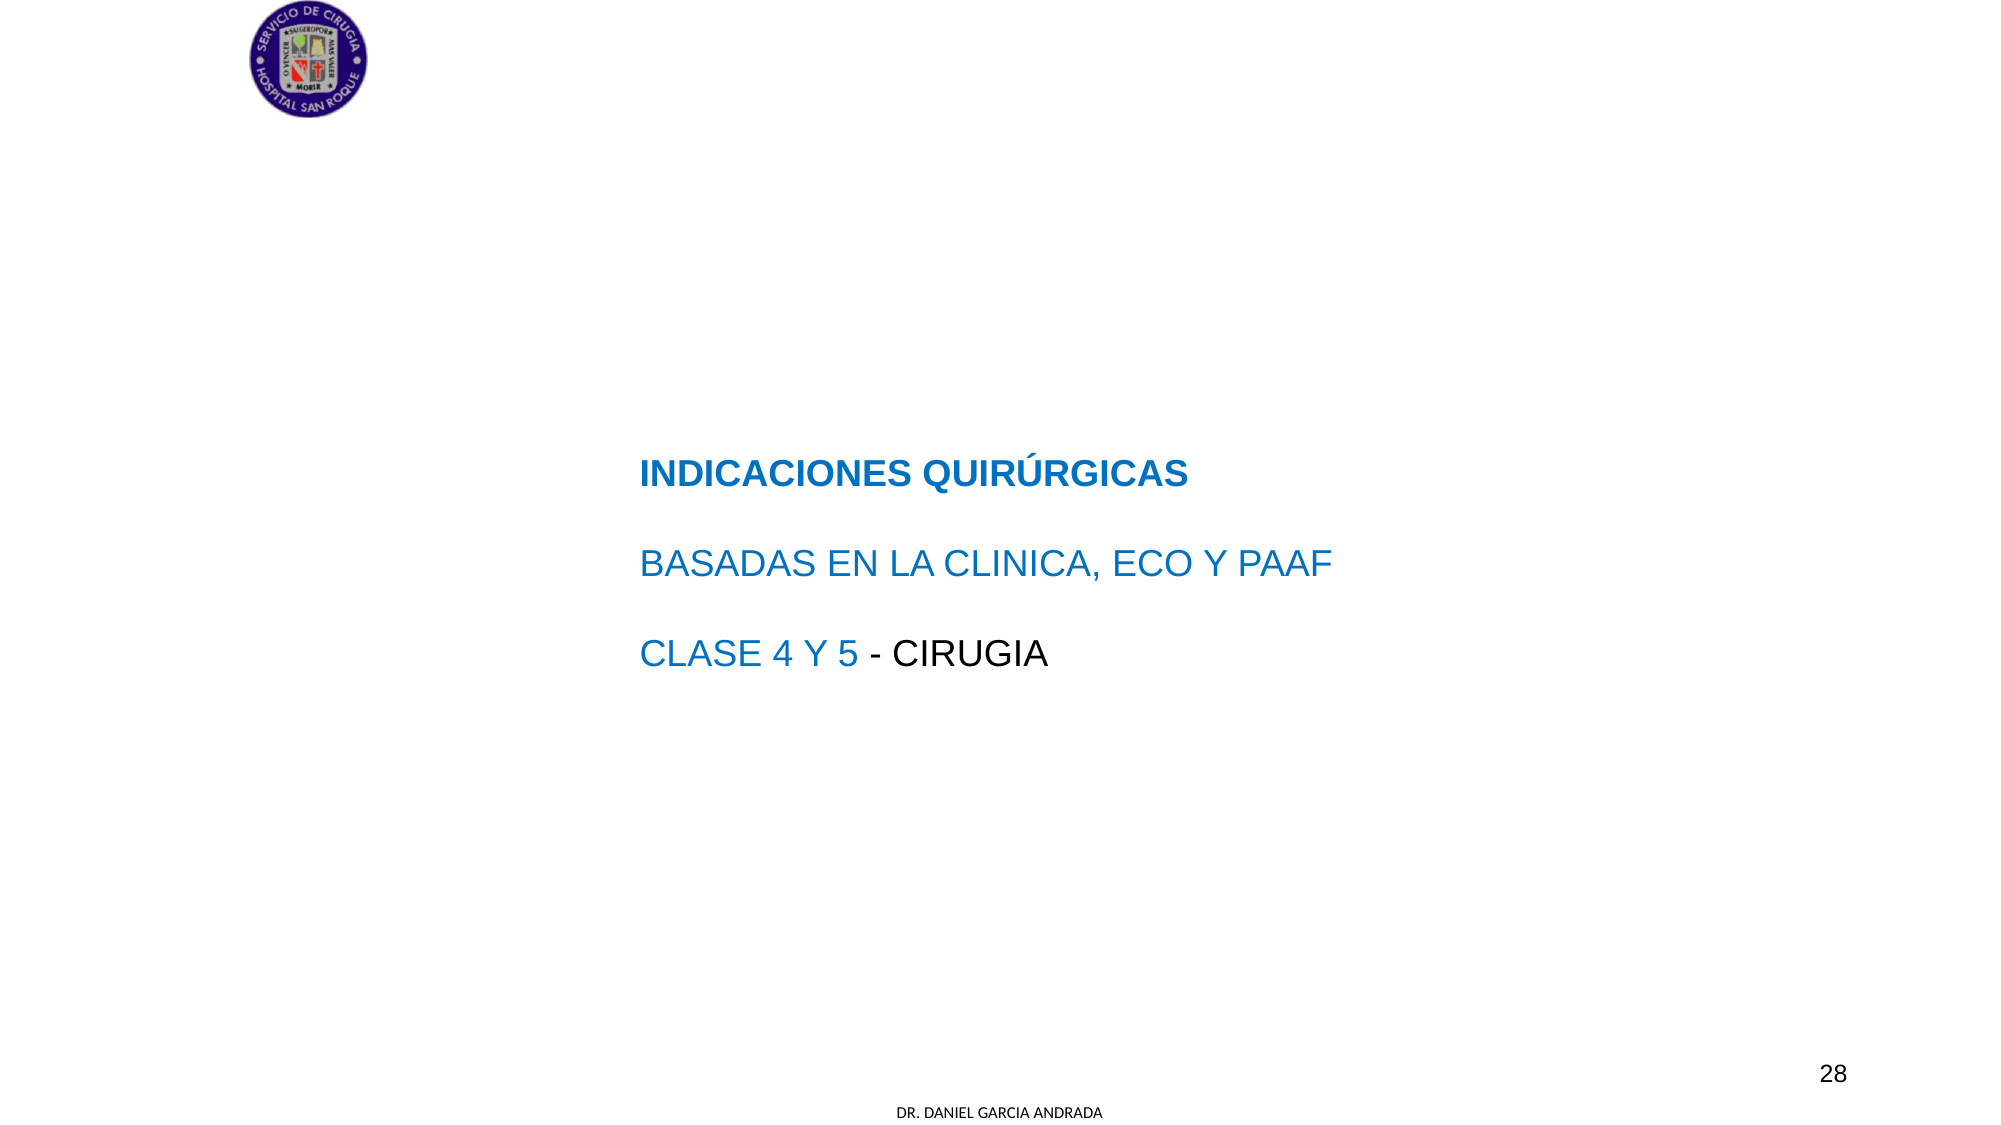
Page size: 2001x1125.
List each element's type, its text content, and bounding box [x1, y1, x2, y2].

slide_number 28 [1412, 1042, 1863, 1103]
text_box DR. DANIEL GARCIA ANDRADA [787, 1094, 1213, 1125]
text_box INDICACIONES QUIRÚRGICAS BASADAS EN LA CLINICA, ECO Y PAAF CLASE 4 Y 5 - CIRUGIA [624, 441, 1375, 682]
picture [249, 0, 368, 118]
